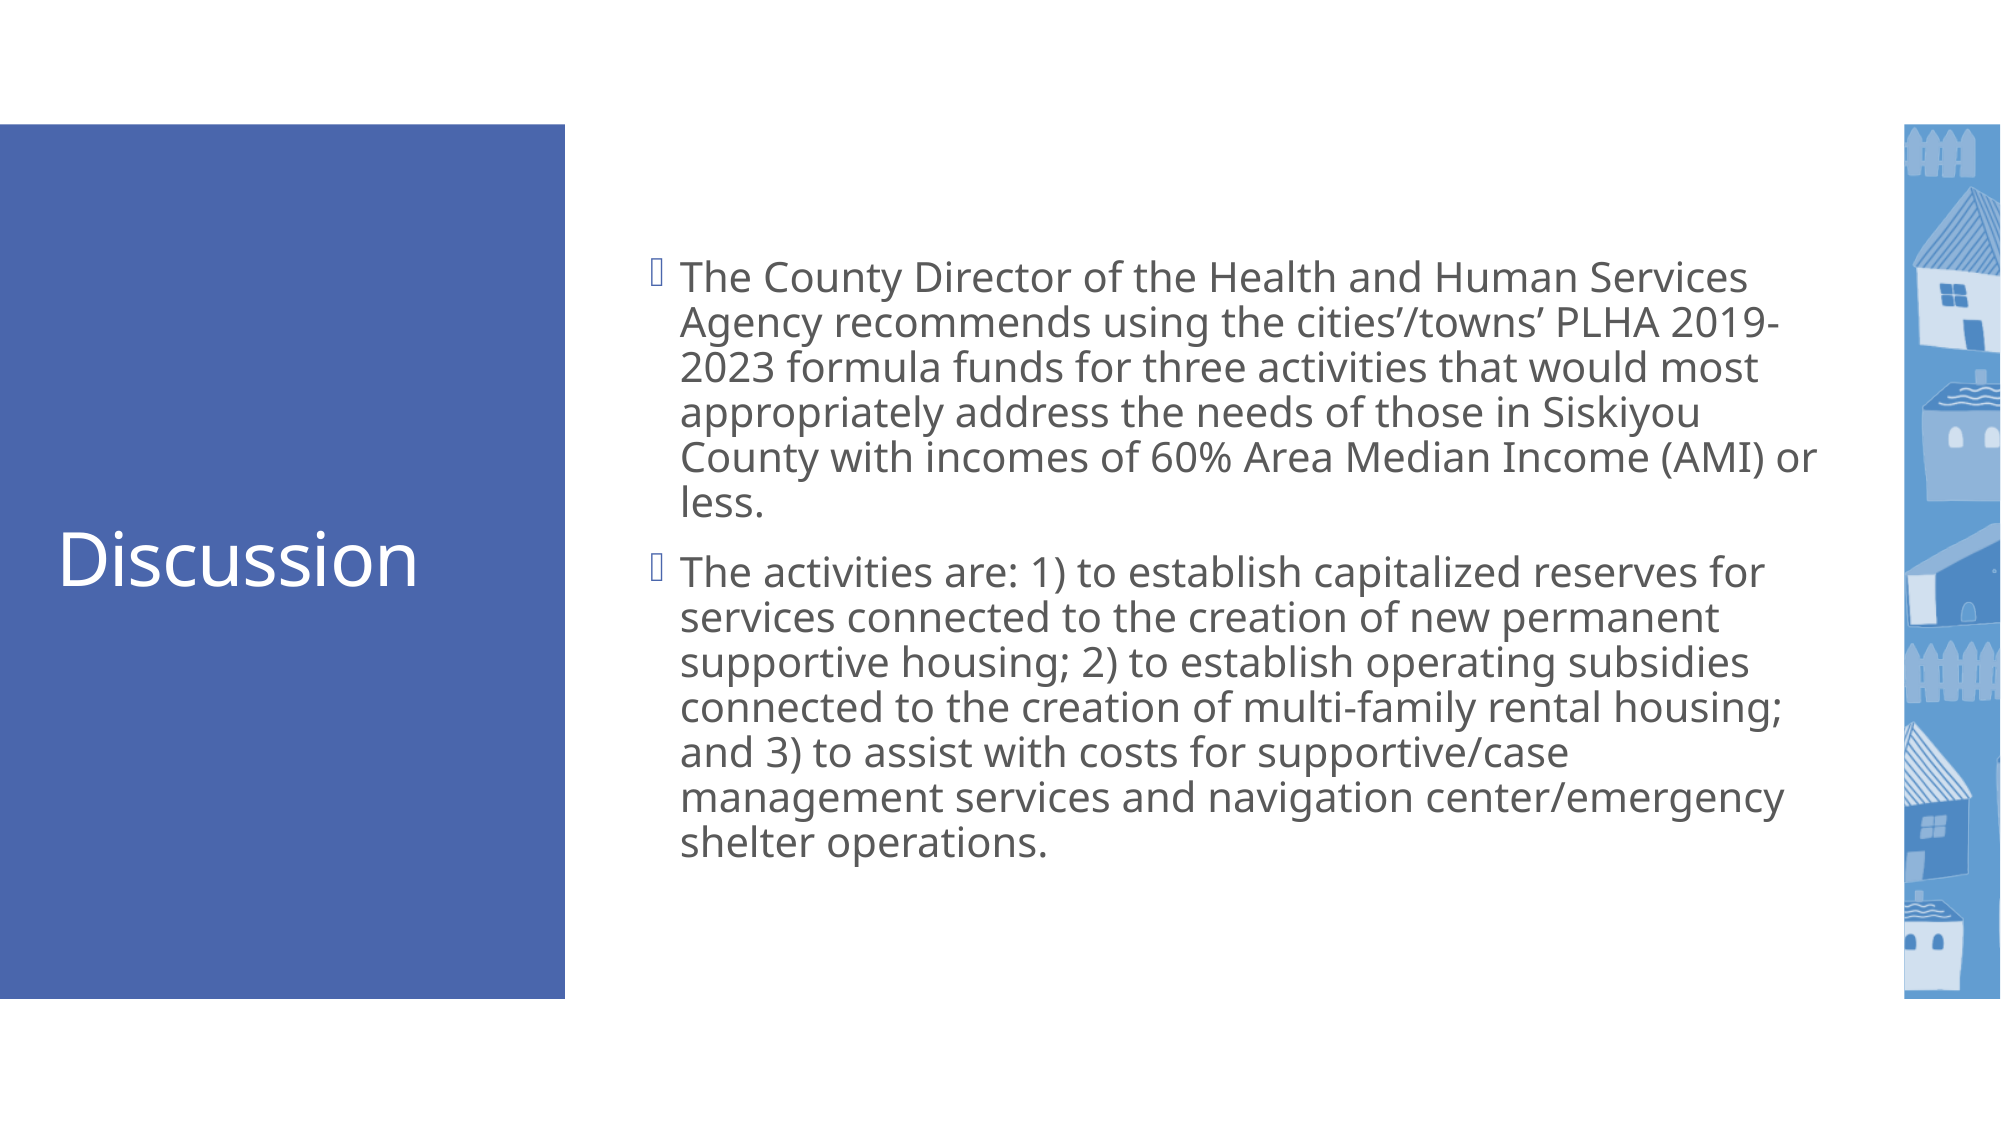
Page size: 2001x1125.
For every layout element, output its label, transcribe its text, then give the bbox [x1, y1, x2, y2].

list The County Director of the Health and Human Services Agency recommends using the cities’/towns’ PLHA 2019-2023 formula funds for three activities that would most appropriately address the needs of those in Siskiyou County with incomes of 60% Area Median Income (AMI) or less. The activities are: 1) to establish capitalized reserves for services connected to the creation of new permanent supportive housing; 2) to establish operating subsidies connected to the creation of multi-family rental housing; and 3) to assist with costs for supportive/case management services and navigation center/emergency shelter operations. [634, 141, 1835, 982]
title Discussion [41, 184, 525, 940]
